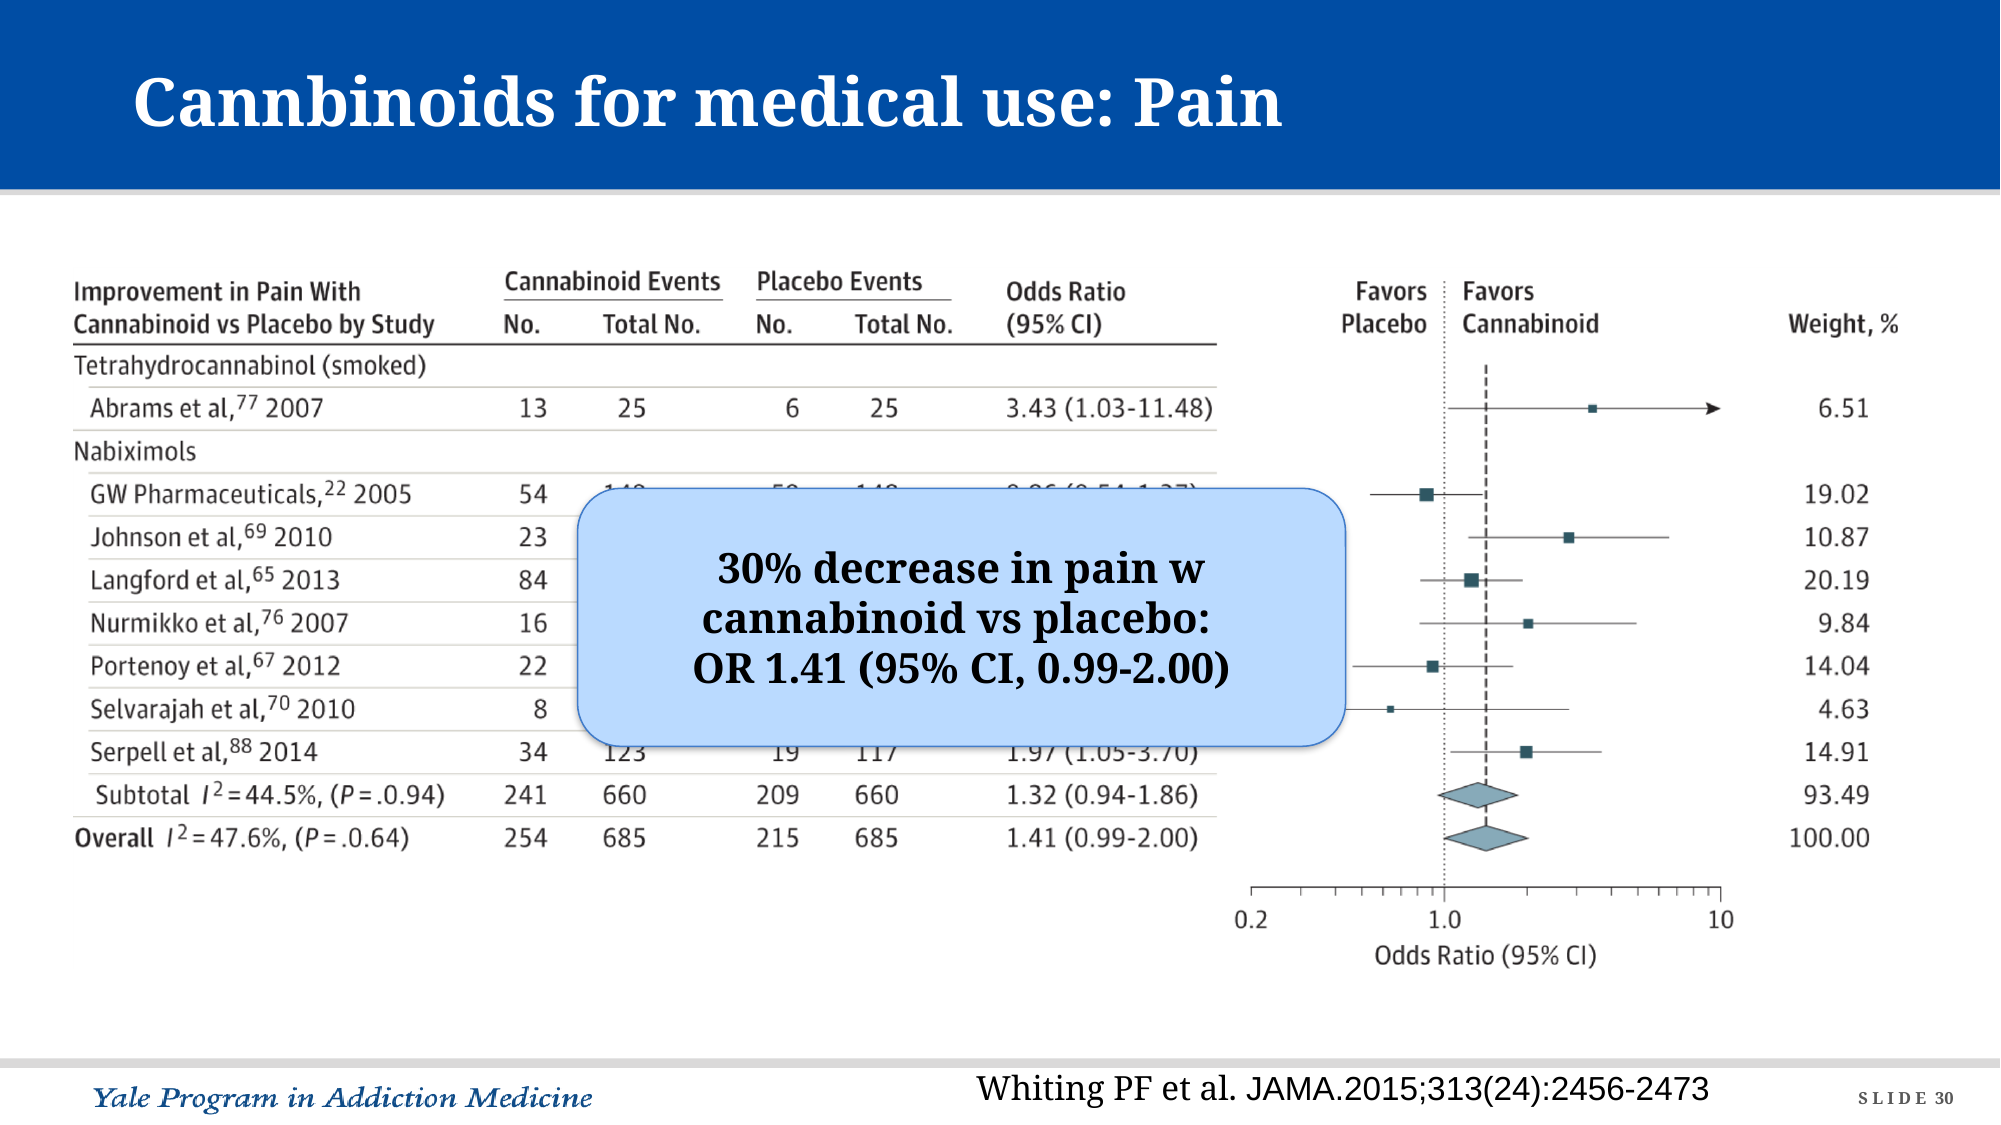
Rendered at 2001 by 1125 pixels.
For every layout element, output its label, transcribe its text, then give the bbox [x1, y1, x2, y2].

text_box Whiting PF et al. JAMA.2015;313(24):2456-2473 [961, 1059, 1962, 1115]
picture [83, 1081, 604, 1119]
picture [72, 267, 1898, 970]
title Cannbinoids for medical use: Pain [117, 24, 1898, 176]
